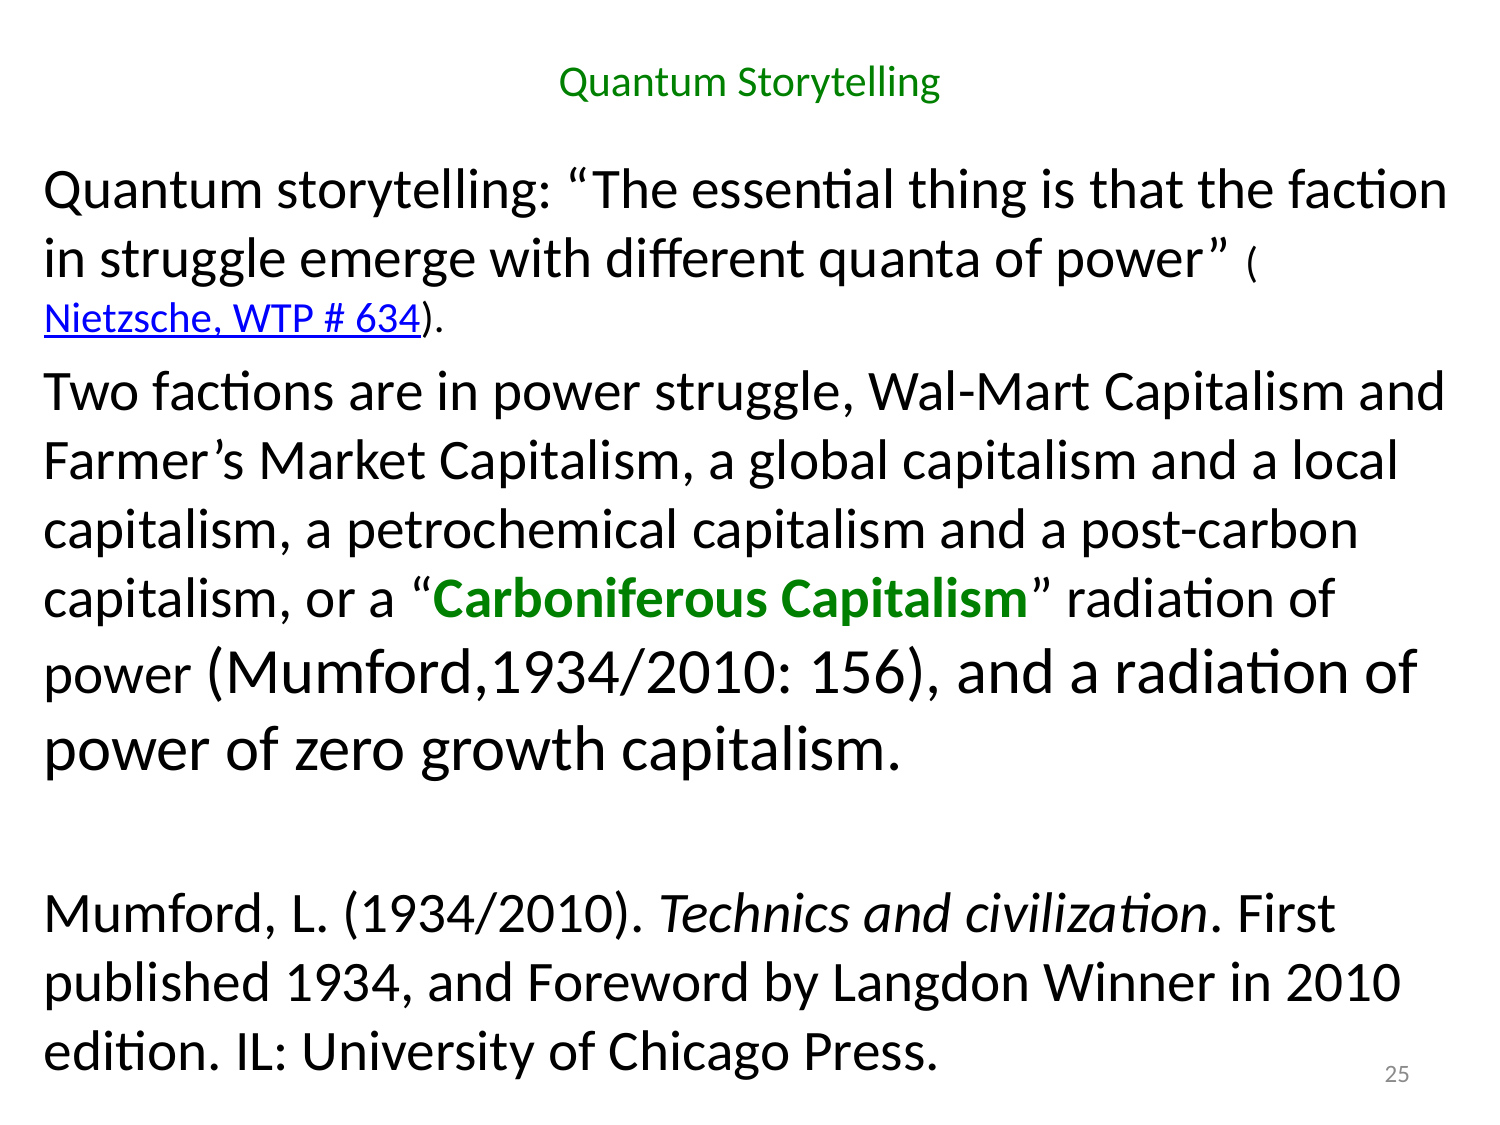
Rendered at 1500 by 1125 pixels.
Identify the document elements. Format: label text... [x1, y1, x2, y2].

list Quantum storytelling: “The essential thing is that the faction in struggle emerge with different quanta of power” (Nietzsche, WTP # 634). Two factions are in power struggle, Wal-Mart Capitalism and Farmer’s Market Capitalism, a global capitalism and a local capitalism, a petrochemical capitalism and a post-carbon capitalism, or a “Carboniferous Capitalism” radiation of power (Mumford,1934/2010: 156), and a radiation of power of zero growth capitalism. Mumford, L. (1934/2010). Technics and civilization. First published 1934, and Foreword by Langdon Winner in 2010 edition. IL: University of Chicago Press. [28, 144, 1483, 1095]
slide_number 25 [1074, 1042, 1425, 1103]
title Quantum Storytelling [75, 45, 1425, 113]
